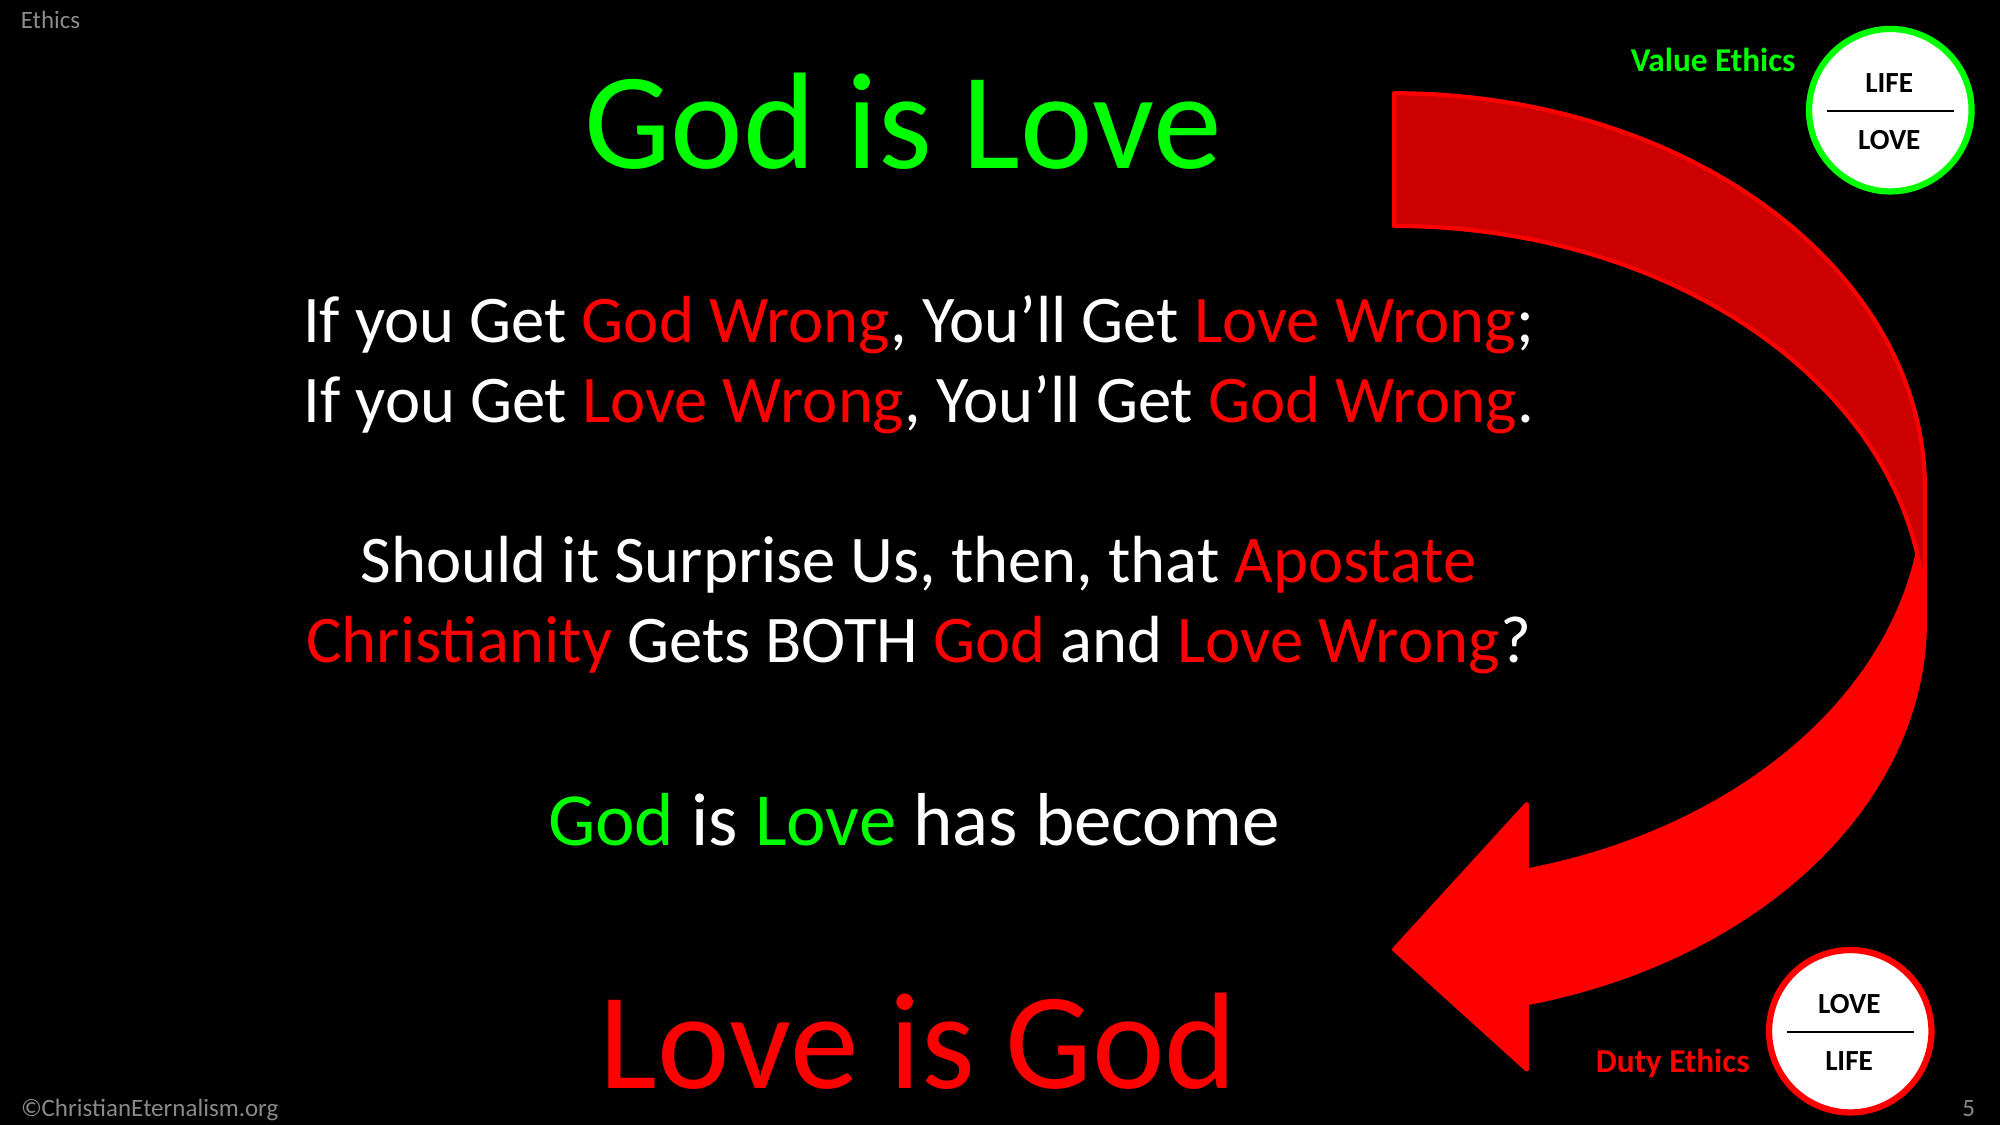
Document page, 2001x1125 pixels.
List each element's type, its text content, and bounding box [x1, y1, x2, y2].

footer ©ChristianEternalism.org [0, 1087, 300, 1125]
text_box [1579, 949, 1932, 1113]
text_box [1392, 91, 1927, 1072]
text_box God is Love has become [533, 763, 1295, 869]
text_box Love is God [585, 943, 1253, 1123]
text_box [1614, 28, 1972, 192]
slide_number 5 [1937, 1087, 2000, 1125]
text_box God is Love If you Get God Wrong, You’ll Get Love Wrong; If you Get Love Wrong, You’ll Get God Wrong. Should it Surprise Us, then, that Apostate Christianity Gets BOTH God and Love Wrong? [237, 23, 1600, 683]
